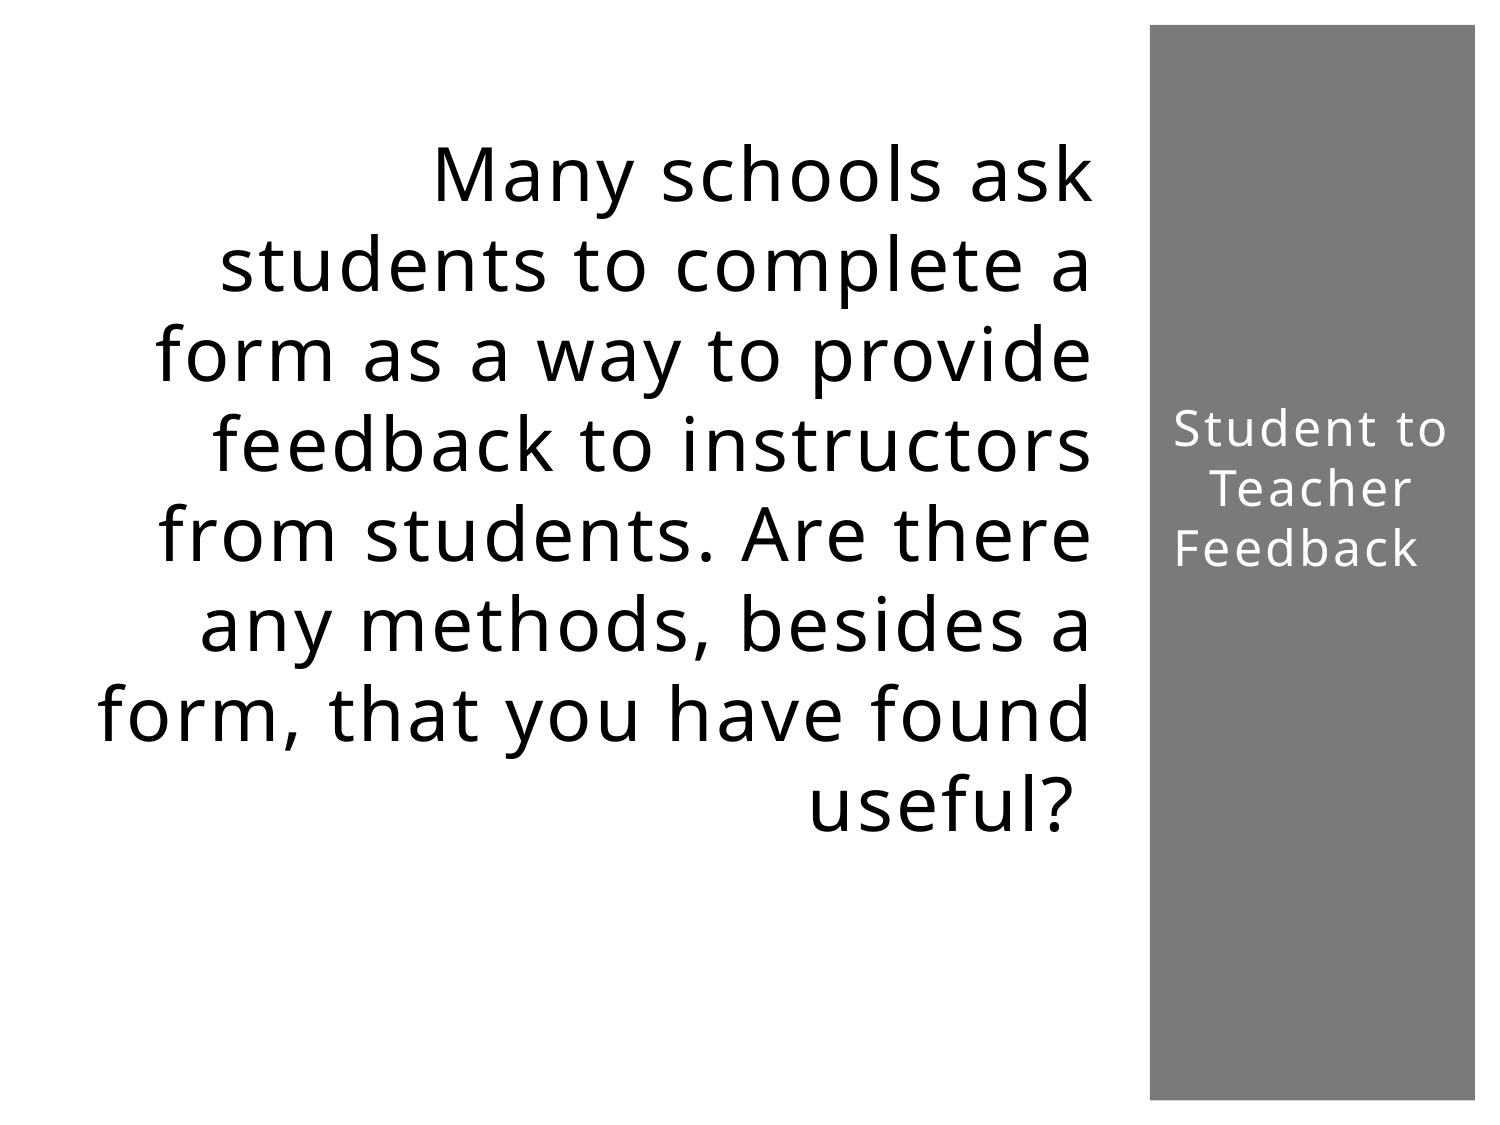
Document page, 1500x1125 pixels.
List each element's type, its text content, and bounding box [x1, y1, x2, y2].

title Many schools ask students to complete a form as a way to provide feedback to instructors from students. Are there any methods, besides a form, that you have found useful? [75, 336, 1113, 637]
subtitle Student to Teacher Feedback [1149, 336, 1475, 637]
